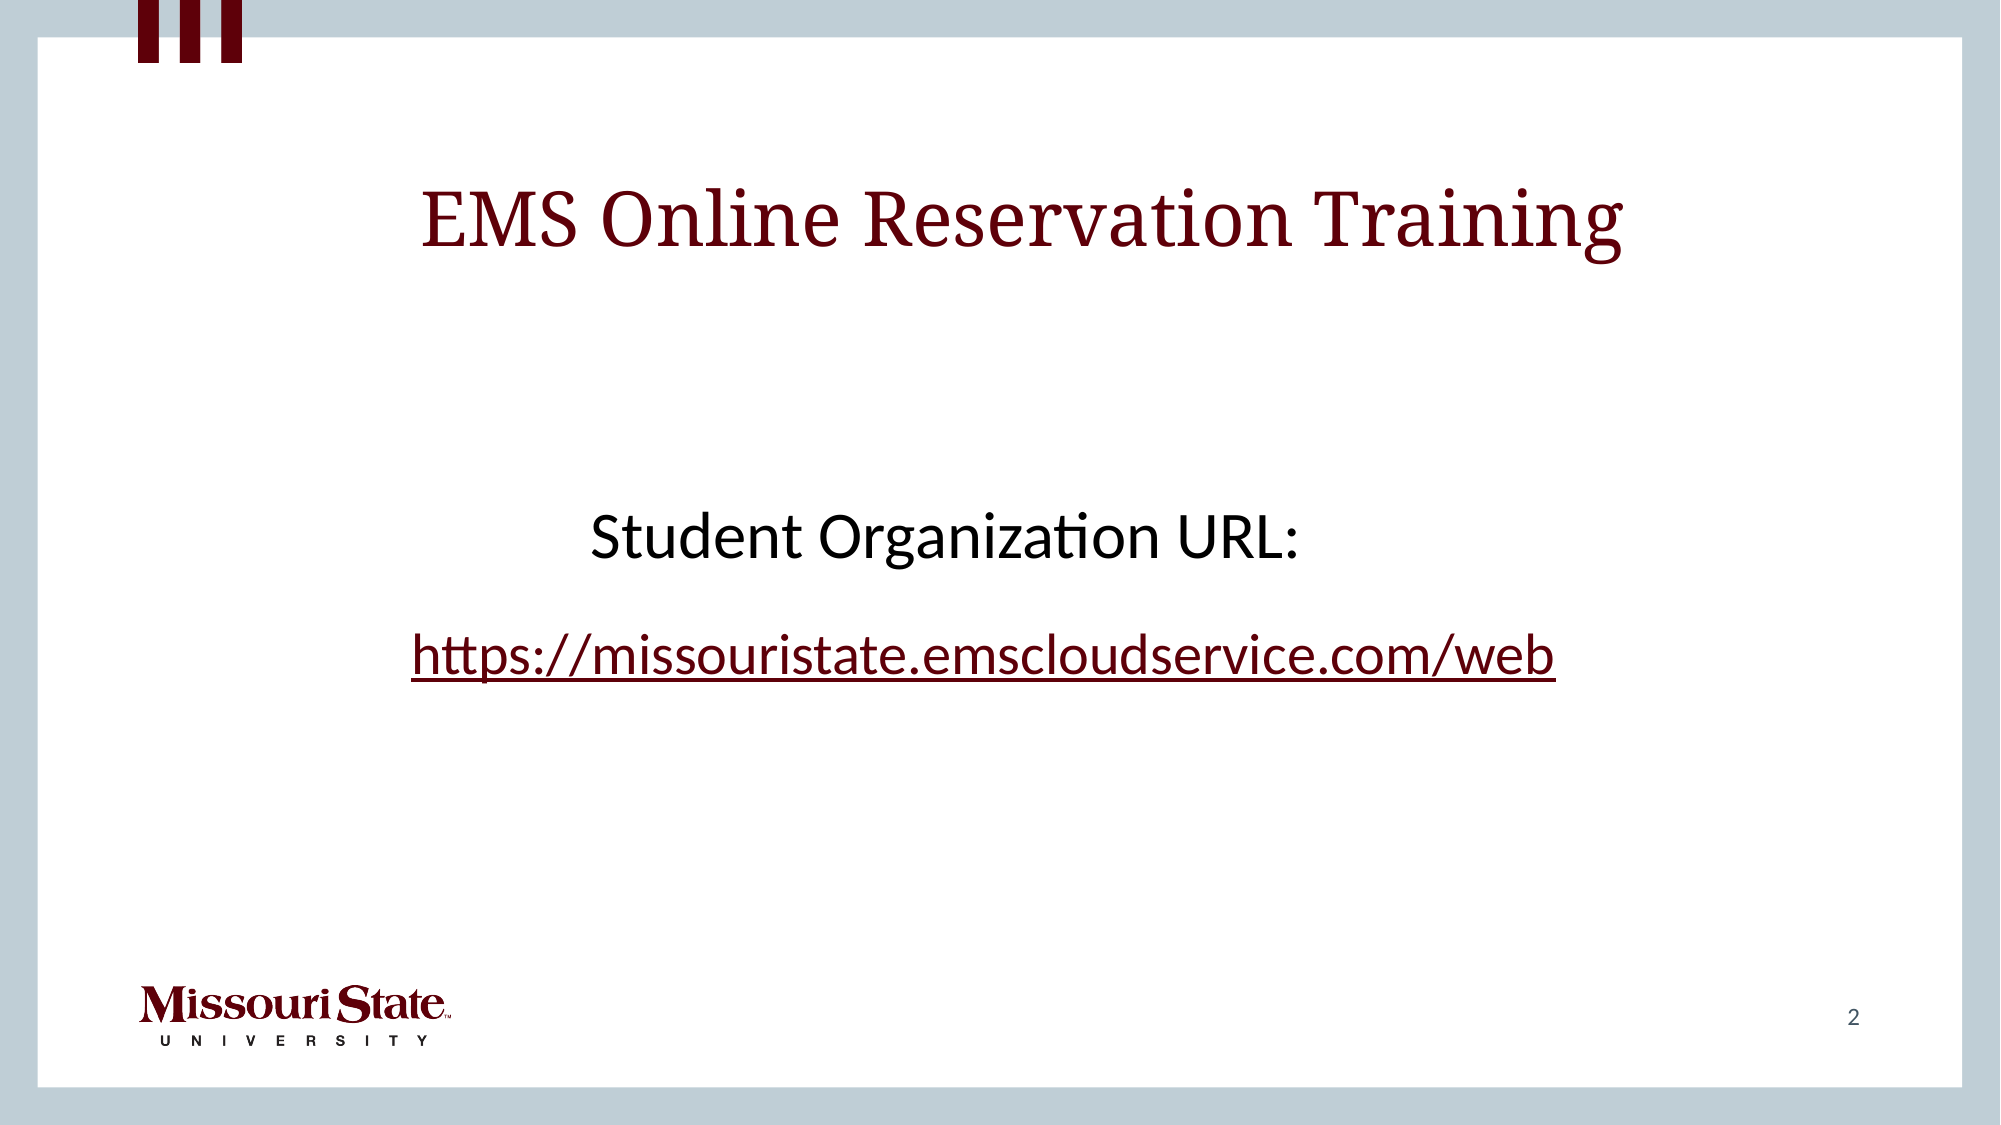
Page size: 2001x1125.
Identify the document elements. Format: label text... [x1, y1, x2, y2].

text_box Student Organization URL: https://missouristate.emscloudservice.com/web [273, 484, 1619, 764]
picture [139, 985, 451, 1046]
text_box EMS Online Reservation Training [335, 152, 1710, 291]
picture [138, 0, 242, 63]
slide_number 2 [1710, 984, 1861, 1045]
